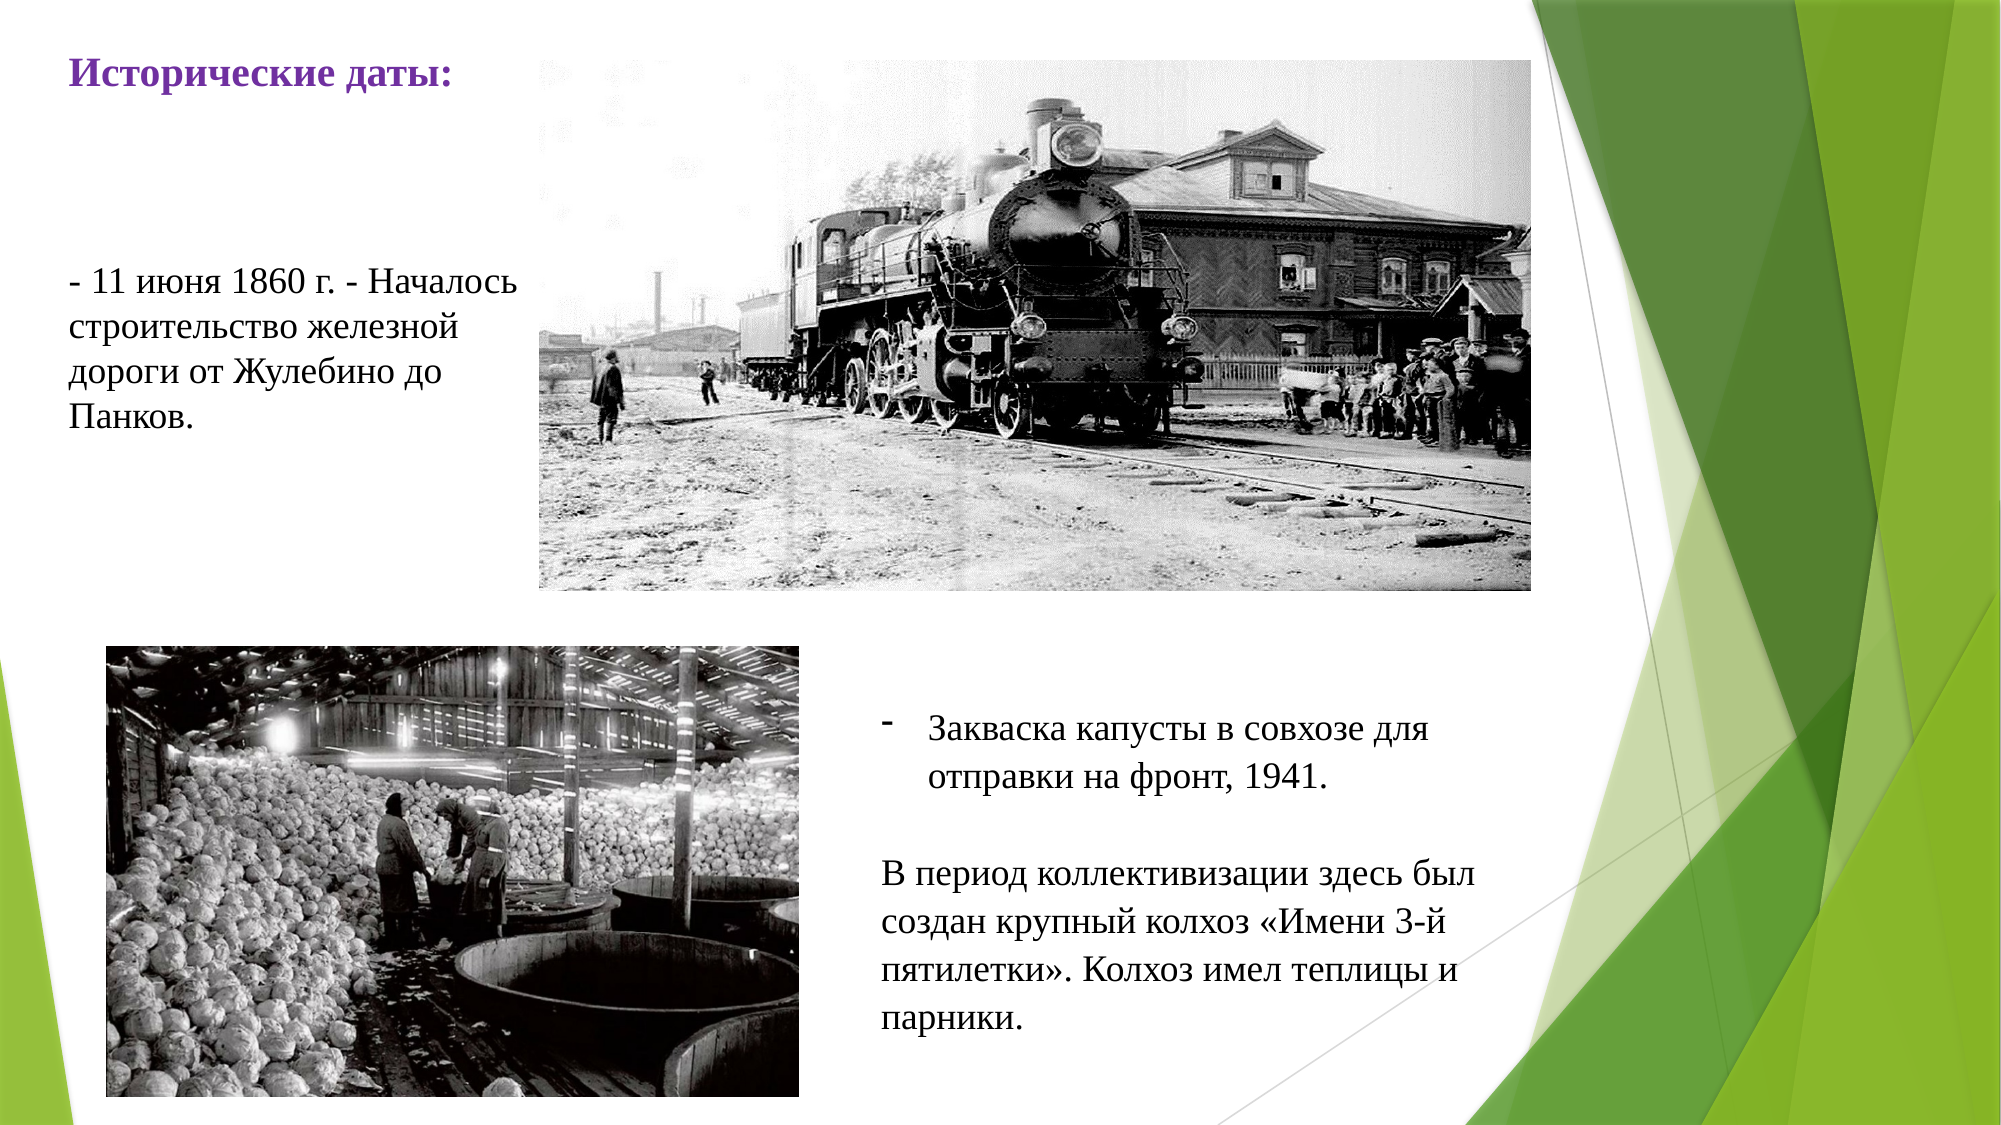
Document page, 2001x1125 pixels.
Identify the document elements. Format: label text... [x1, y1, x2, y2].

picture [106, 645, 799, 1098]
text_box Исторические даты: [54, 37, 1321, 103]
text_box Закваска капусты в совхозе для отправки на фронт, 1941. В период коллективизации здесь был создан крупный колхоз «Имени 3-й пятилетки». Колхоз имел теплицы и парники. [866, 692, 1531, 1093]
text_box - 11 июня 1860 г. - Началось строительство железной дороги от Жулебино до Панков. [54, 248, 534, 444]
picture [538, 59, 1531, 592]
